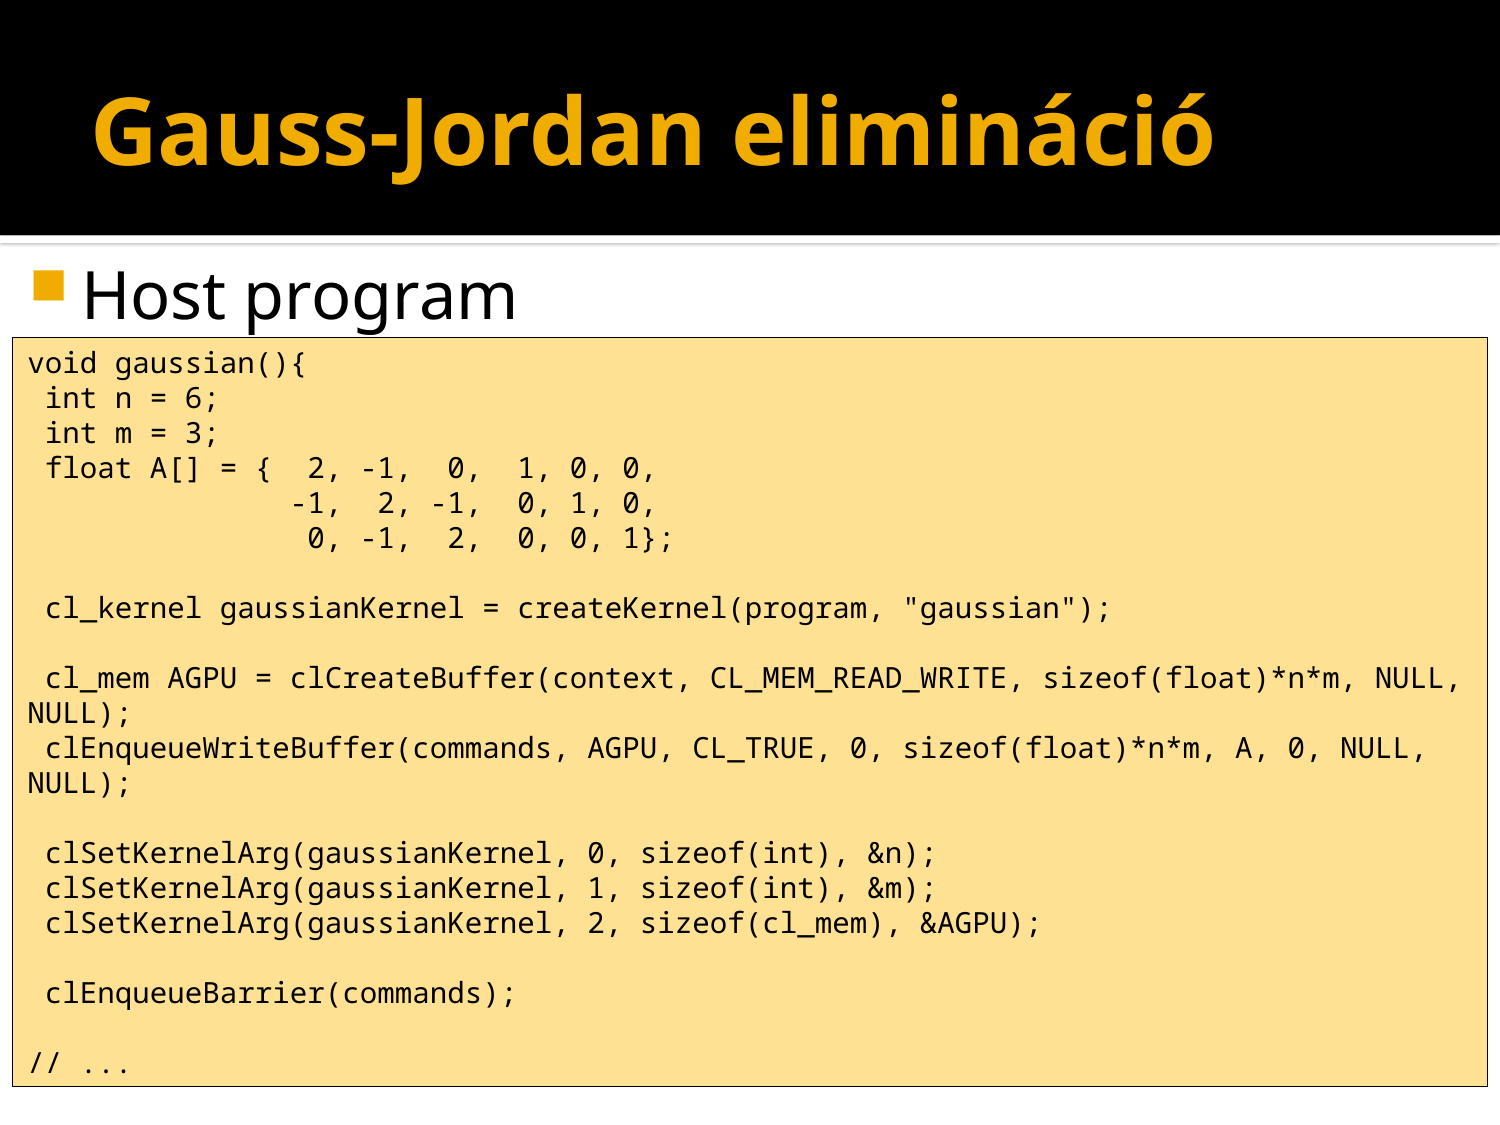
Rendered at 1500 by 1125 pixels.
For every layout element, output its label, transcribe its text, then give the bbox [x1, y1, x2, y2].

text_box void gaussian(){ int n = 6; int m = 3; float A[] = { 2, -1, 0, 1, 0, 0, -1, 2, -1, 0, 1, 0, 0, -1, 2, 0, 0, 1}; cl_kernel gaussianKernel = createKernel(program, "gaussian"); cl_mem AGPU = clCreateBuffer(context, CL_MEM_READ_WRITE, sizeof(float)*n*m, NULL, NULL); clEnqueueWriteBuffer(commands, AGPU, CL_TRUE, 0, sizeof(float)*n*m, A, 0, NULL, NULL); clSetKernelArg(gaussianKernel, 0, sizeof(int), &n); clSetKernelArg(gaussianKernel, 1, sizeof(int), &m); clSetKernelArg(gaussianKernel, 2, sizeof(cl_mem), &AGPU); clEnqueueBarrier(commands); // ... [12, 337, 1488, 1087]
list Host program [0, 237, 1500, 1125]
title Gauss-Jordan elimináció [75, 25, 1425, 231]
